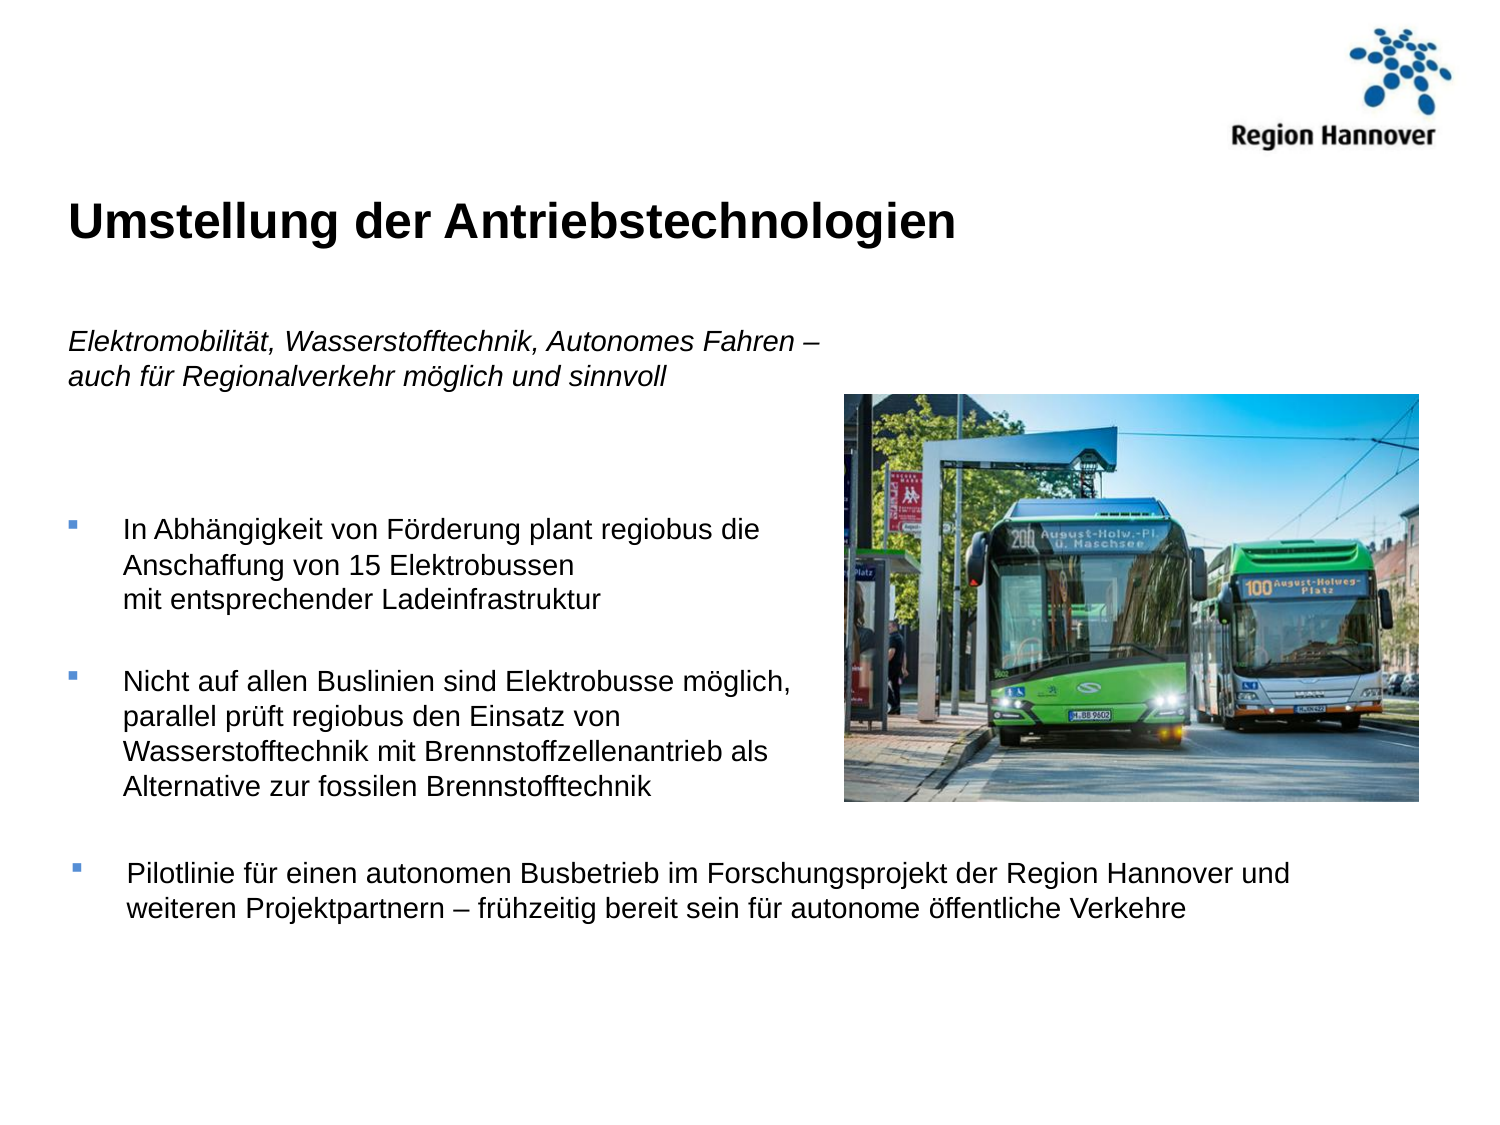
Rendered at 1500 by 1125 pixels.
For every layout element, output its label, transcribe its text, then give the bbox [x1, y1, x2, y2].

text_box In Abhängigkeit von Förderung plant regiobus die Anschaffung von 15 Elektrobussen mit entsprechender Ladeinfrastruktur Nicht auf allen Buslinien sind Elektrobusse möglich, parallel prüft regiobus den Einsatz von Wasserstofftechnik mit Brennstoffzellenantrieb als Alternative zur fossilen Brennstofftechnik [51, 503, 840, 837]
text_box Pilotlinie für einen autonomen Busbetrieb im Forschungsprojekt der Region Hannover und weiteren Projektpartnern – frühzeitig bereit sein für autonome öffentliche Verkehre [55, 805, 1425, 1019]
text_box Umstellung der Antriebstechnologien [53, 181, 1199, 269]
text_box Elektromobilität, Wasserstofftechnik, Autonomes Fahren – auch für Regionalverkehr möglich und sinnvoll [53, 314, 1344, 395]
picture [1210, 0, 1471, 161]
picture [844, 393, 1419, 802]
